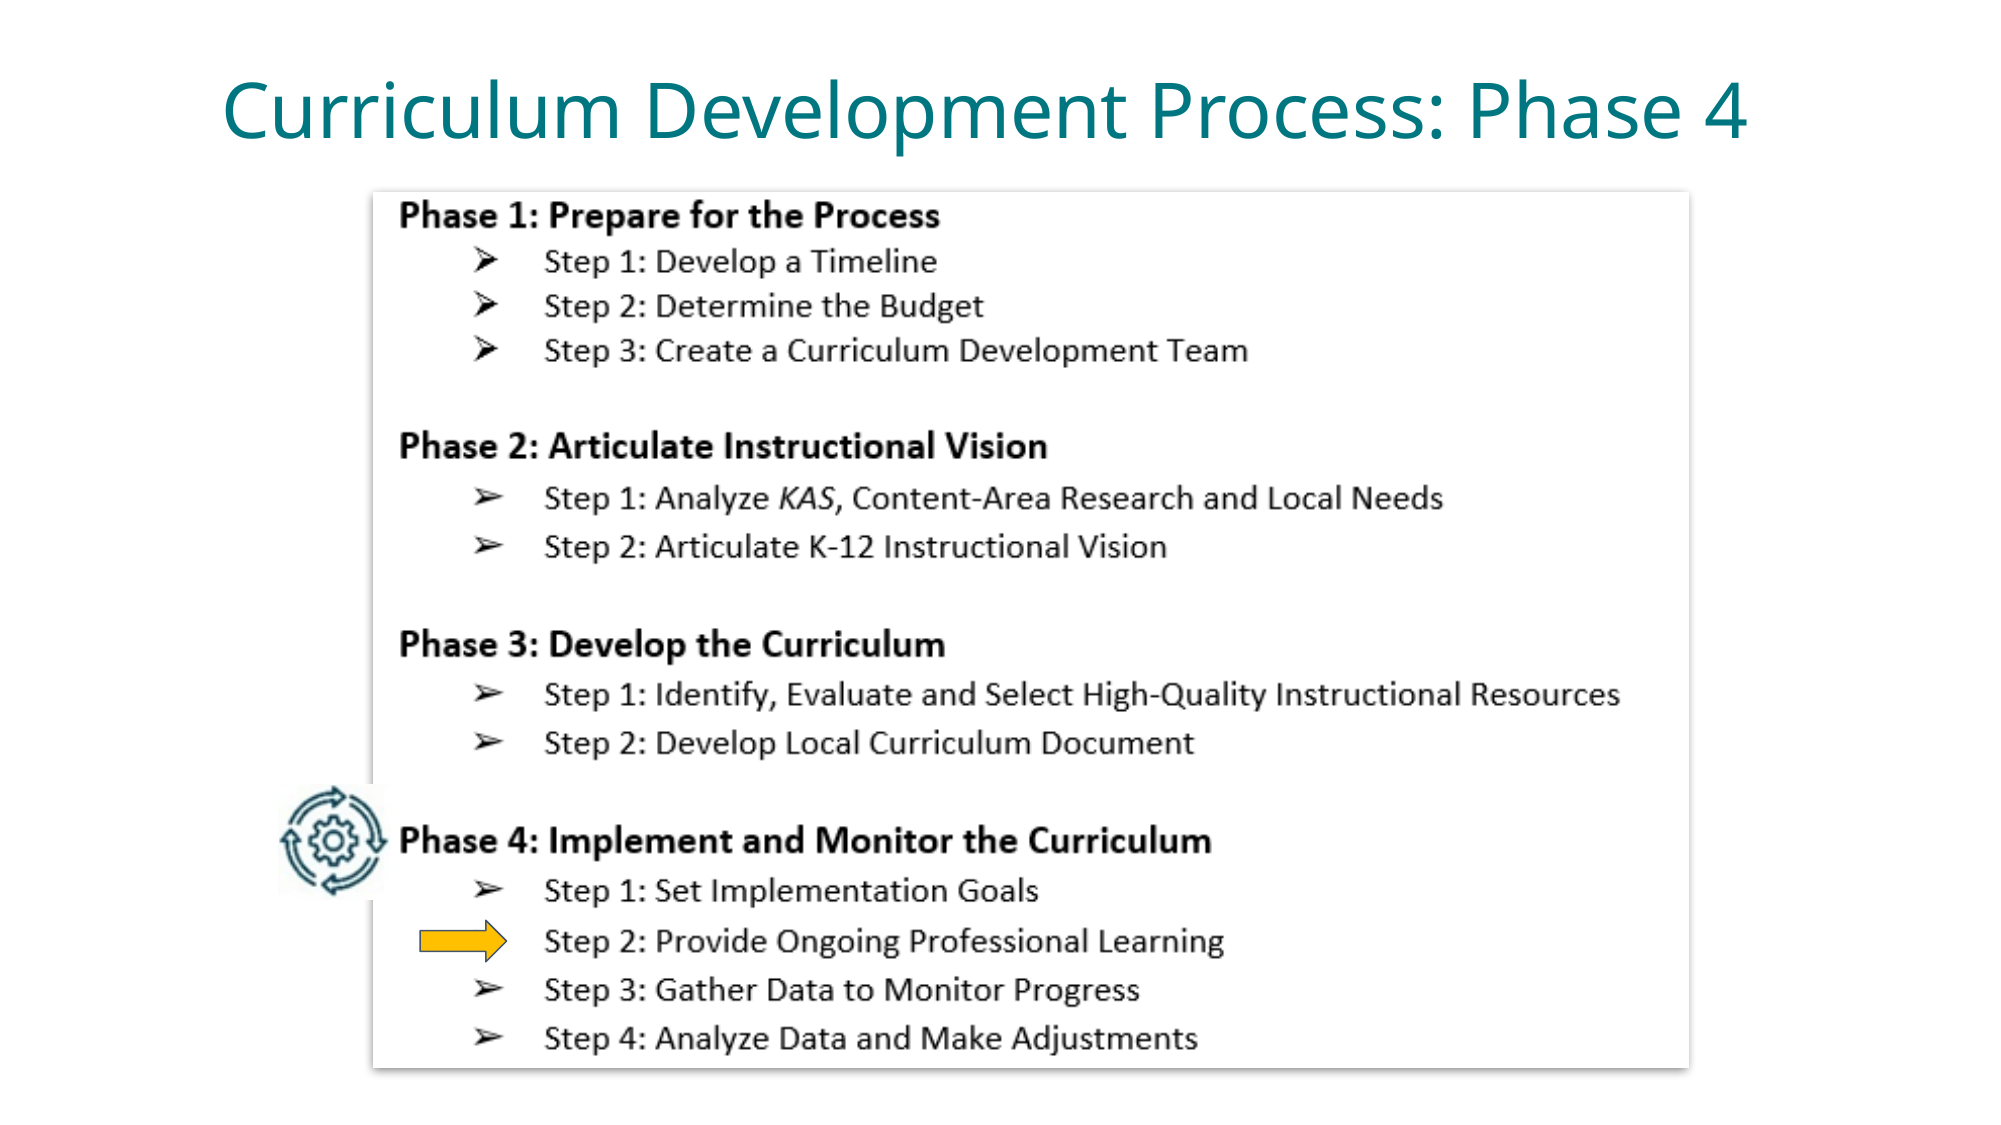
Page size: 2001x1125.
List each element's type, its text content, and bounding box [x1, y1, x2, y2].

picture [278, 192, 1689, 1068]
title Curriculum Development Process: Phase 4 [206, 54, 1794, 257]
